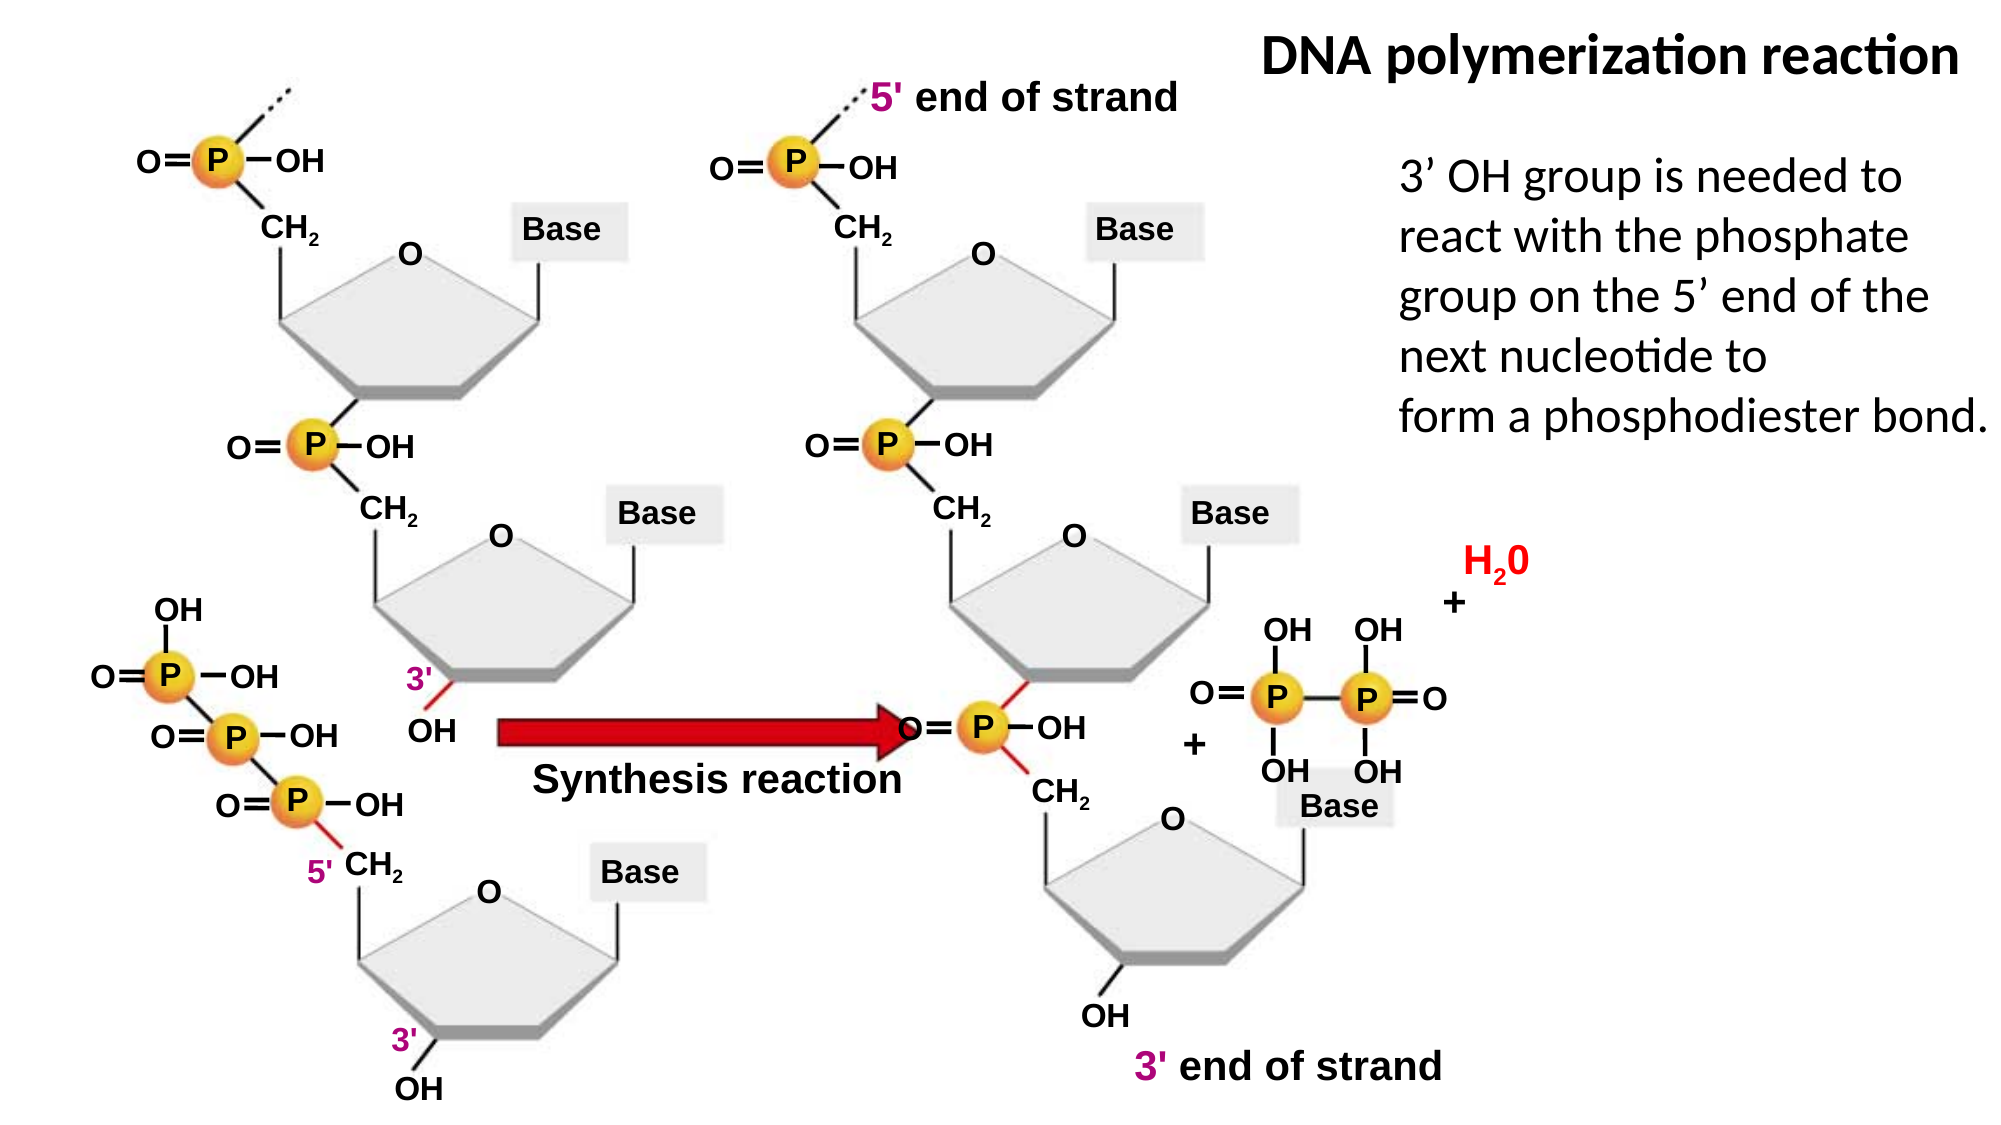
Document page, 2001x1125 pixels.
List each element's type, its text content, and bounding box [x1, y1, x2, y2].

text_box 3’ OH group is needed to react with the phosphate group on the 5’ end of the next nucleotide to form a phosphodiester bond. [1546, 135, 2000, 451]
text_box DNA polymerization reaction [1247, 8, 1976, 94]
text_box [75, 63, 1546, 1125]
